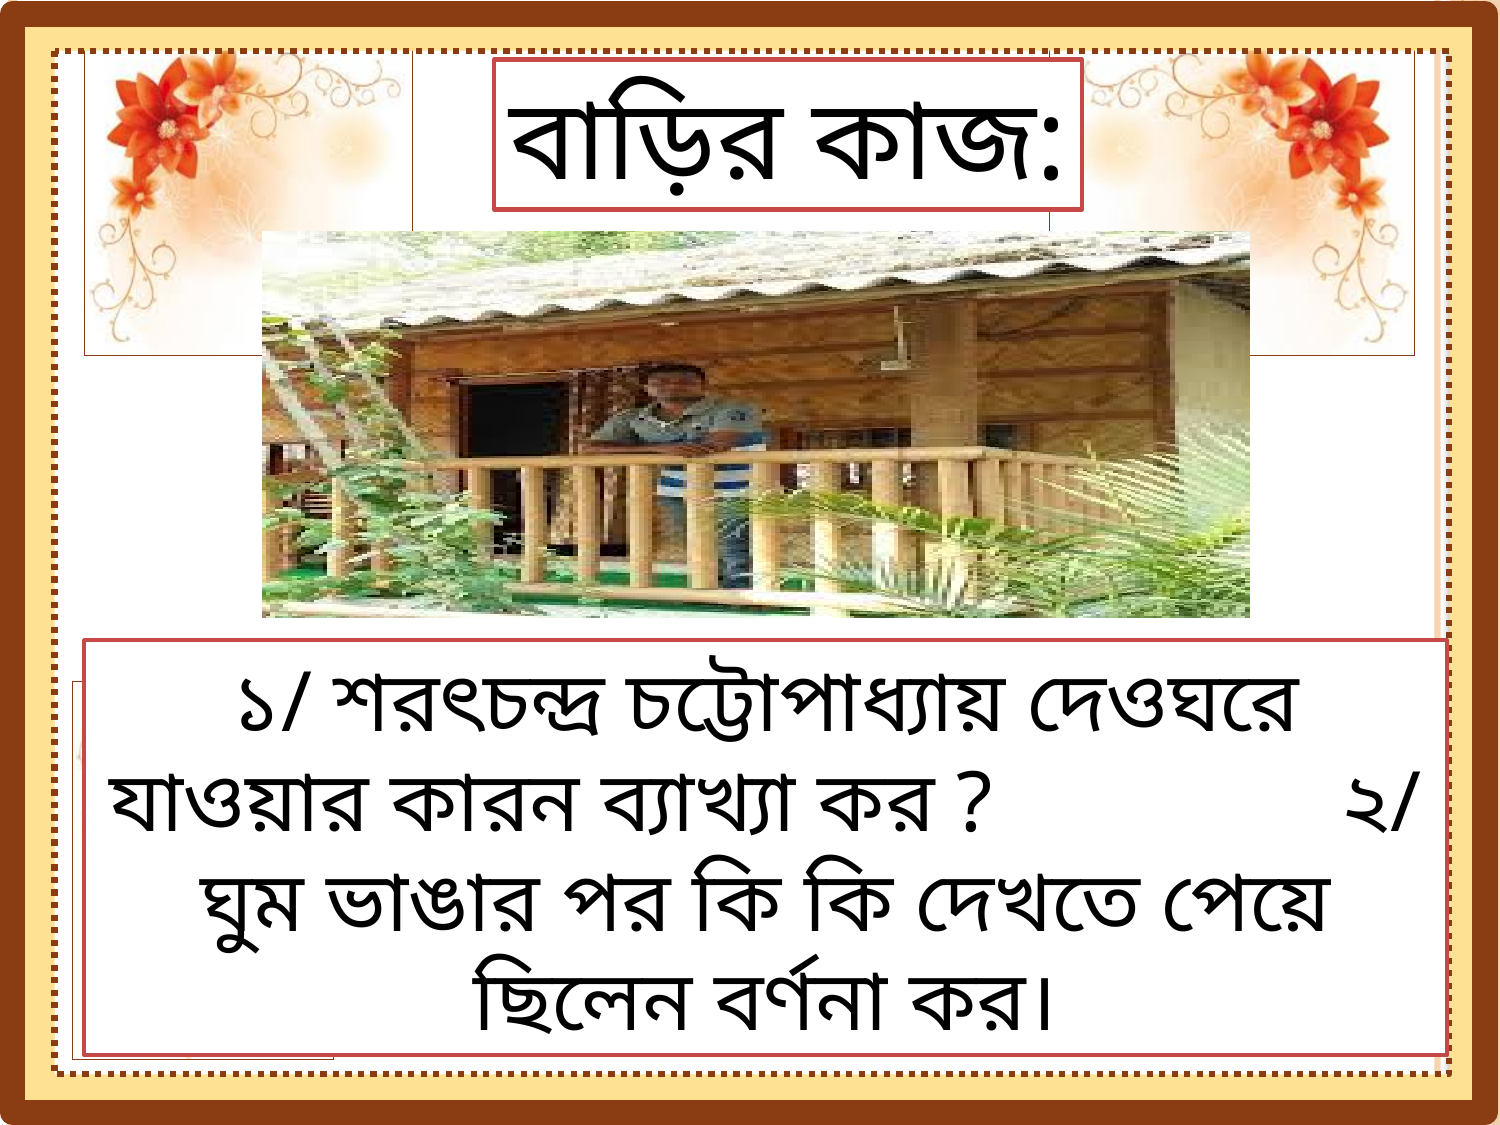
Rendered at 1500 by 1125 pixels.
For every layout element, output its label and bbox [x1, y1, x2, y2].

text_box [11, 11, 1489, 1114]
picture [261, 230, 1251, 618]
